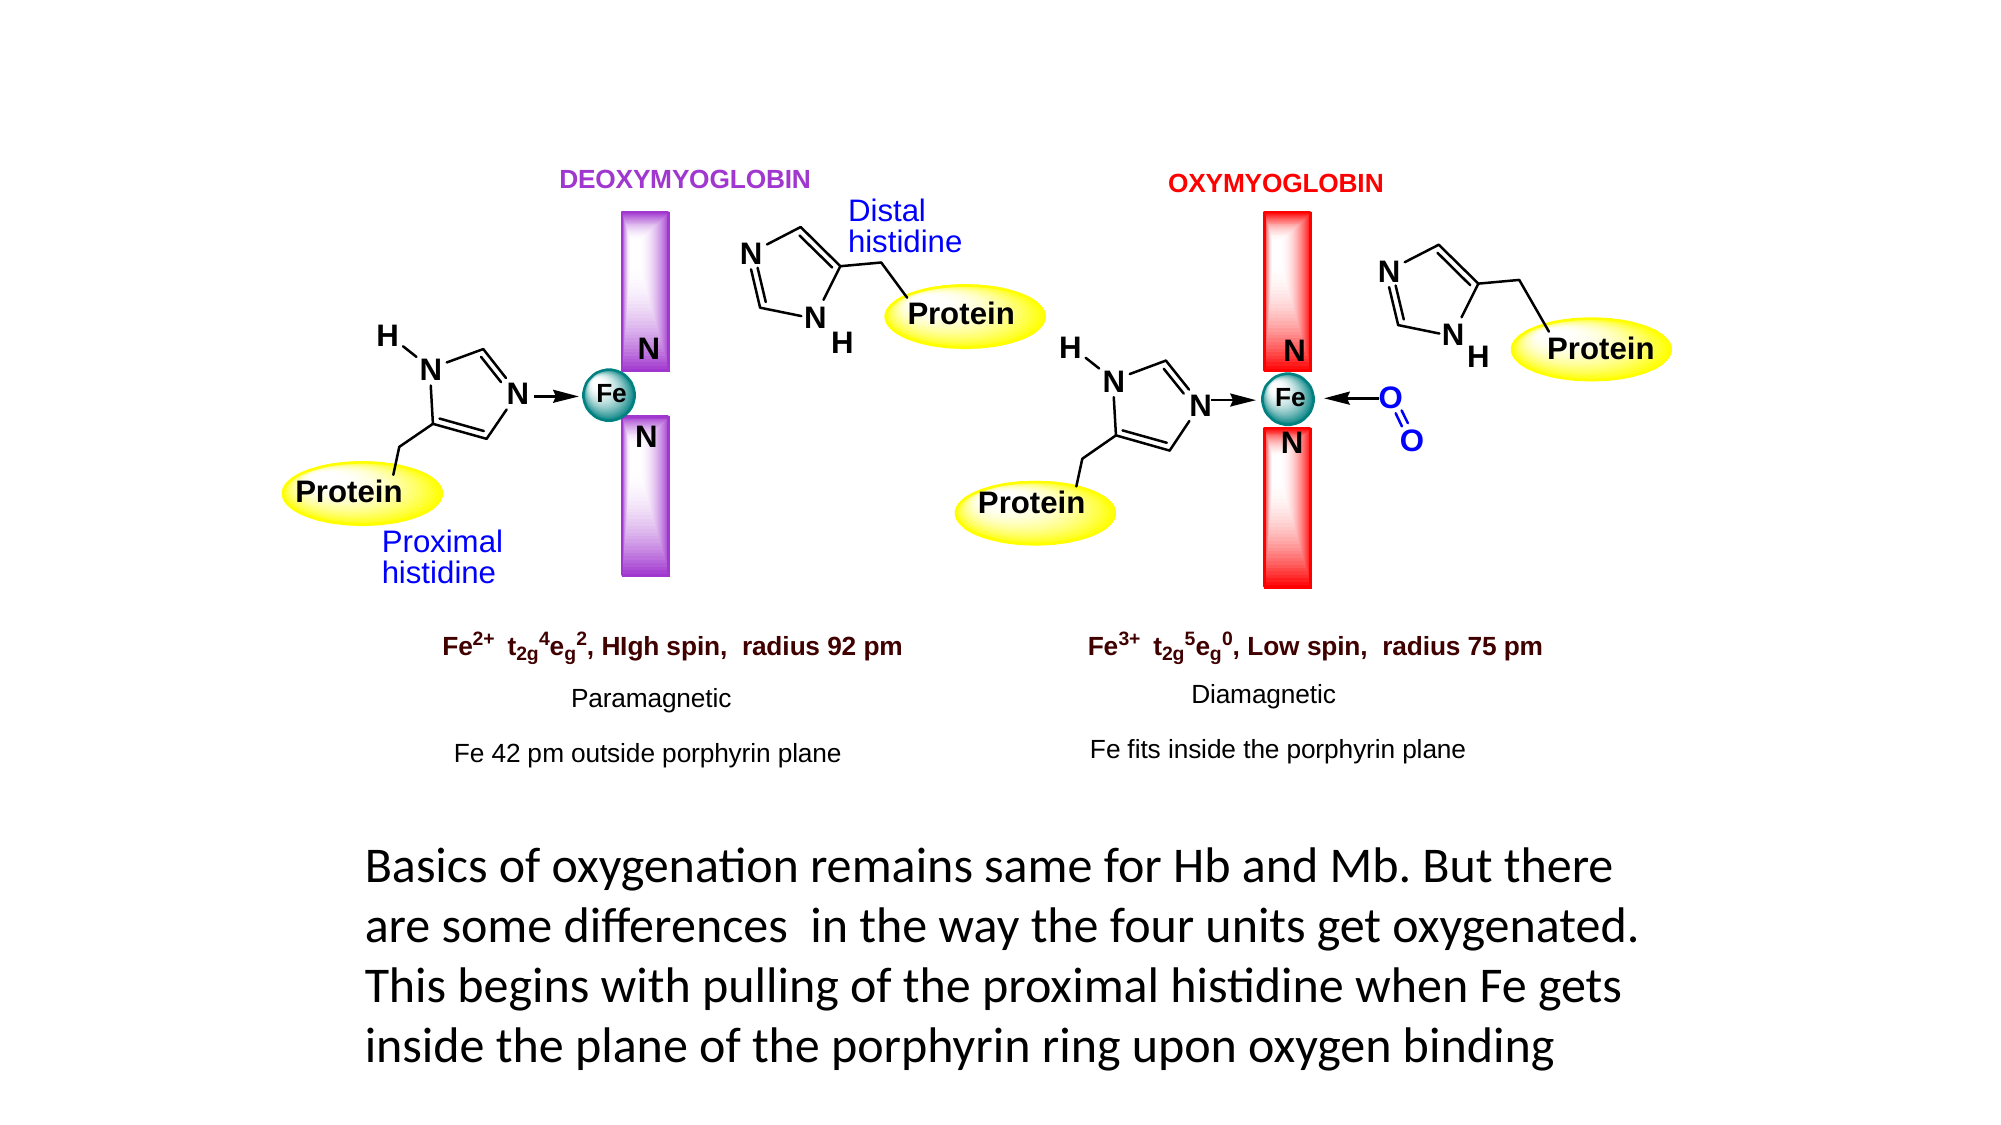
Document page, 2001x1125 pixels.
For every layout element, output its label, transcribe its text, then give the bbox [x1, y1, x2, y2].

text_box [274, 162, 1700, 775]
text_box Basics of oxygenation remains same for Hb and Mb. But there are some differences in the way the four units get oxygenated. This begins with pulling of the proximal histidine when Fe gets inside the plane of the porphyrin ring upon oxygen binding [350, 824, 1663, 1080]
